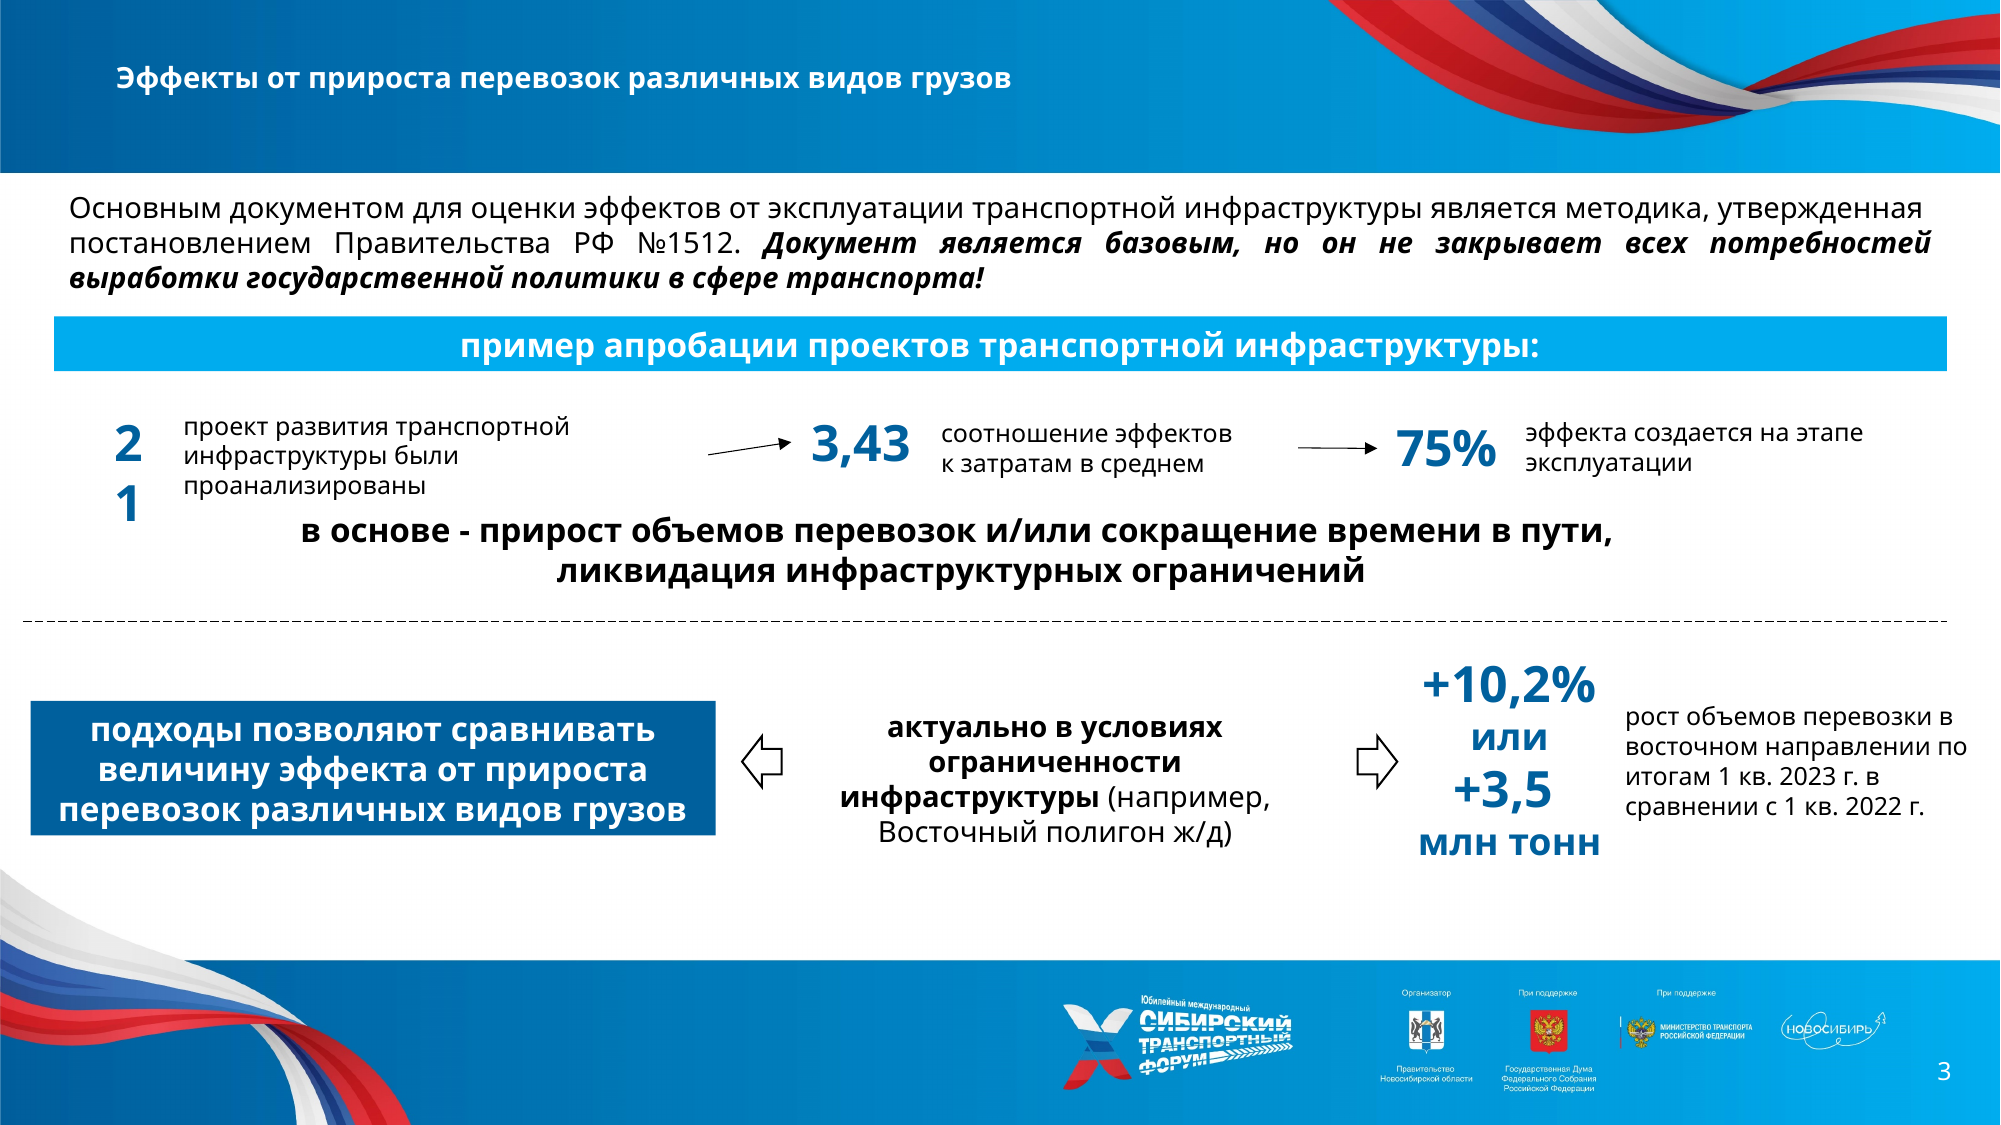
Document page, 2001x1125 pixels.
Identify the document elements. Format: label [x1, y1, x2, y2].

list [0, 0, 2000, 1125]
